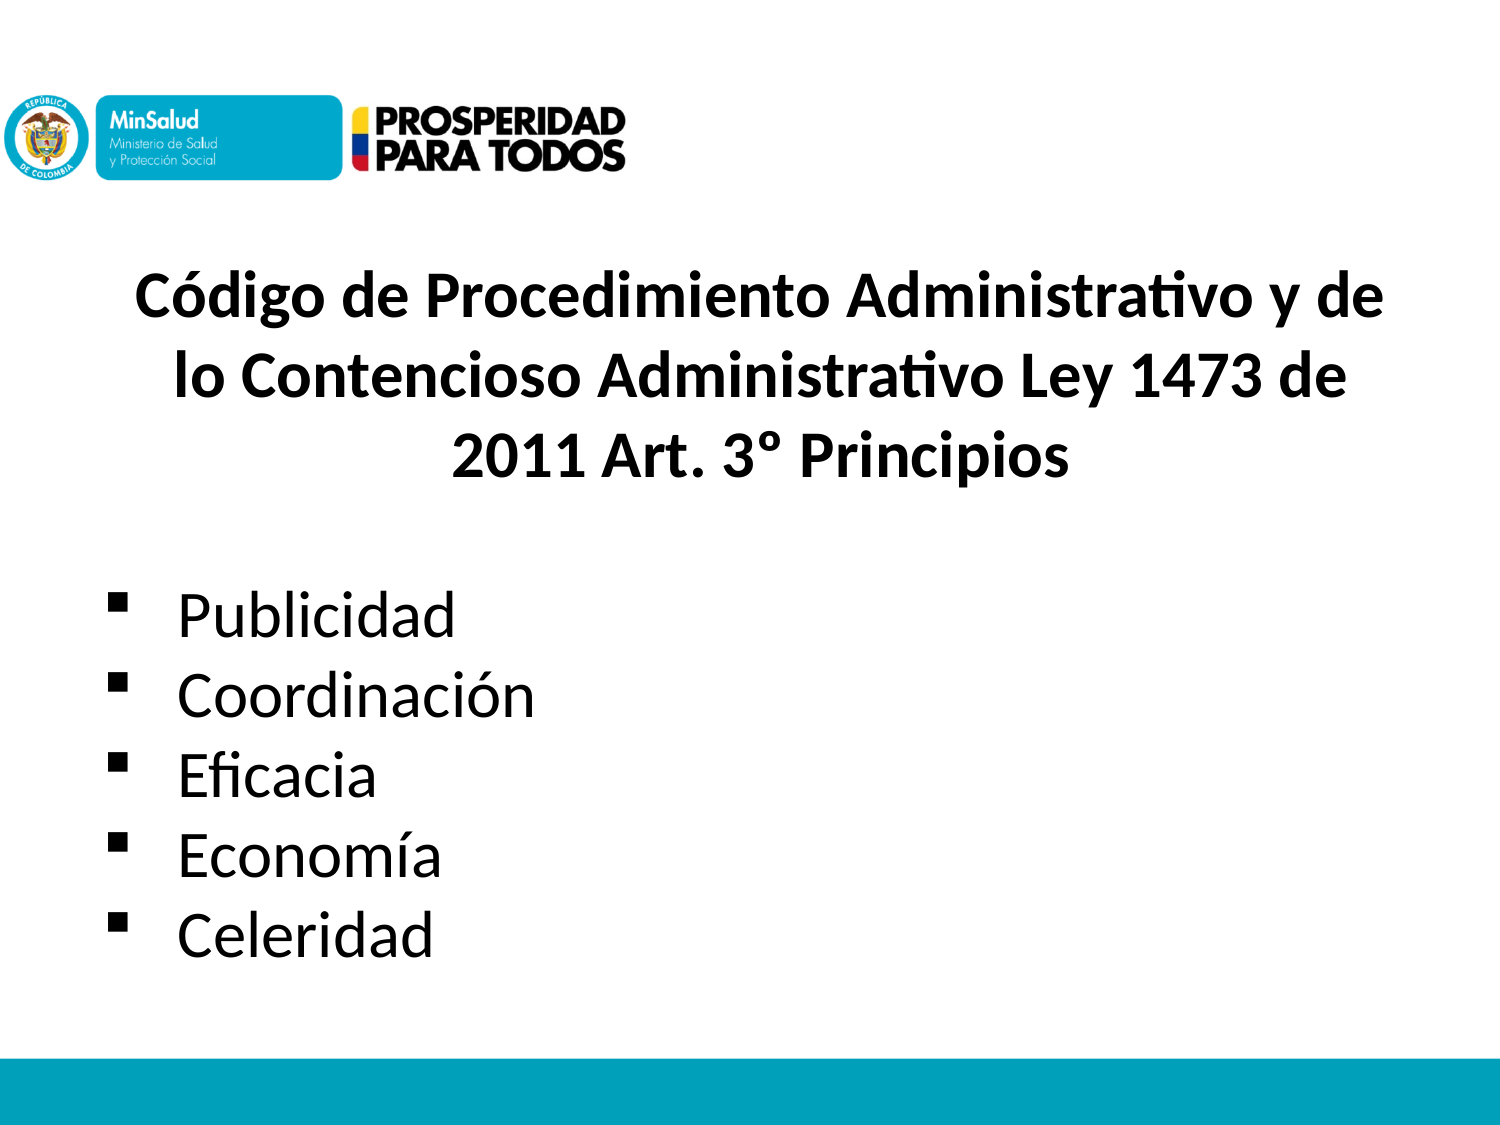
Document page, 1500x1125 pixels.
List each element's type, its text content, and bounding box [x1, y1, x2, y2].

text_box Código de Procedimiento Administrativo y de lo Contencioso Administrativo Ley 1473 de 2011 Art. 3º Principios Publicidad Coordinación Eficacia Economía Celeridad [87, 243, 1435, 1125]
picture [0, 78, 632, 194]
